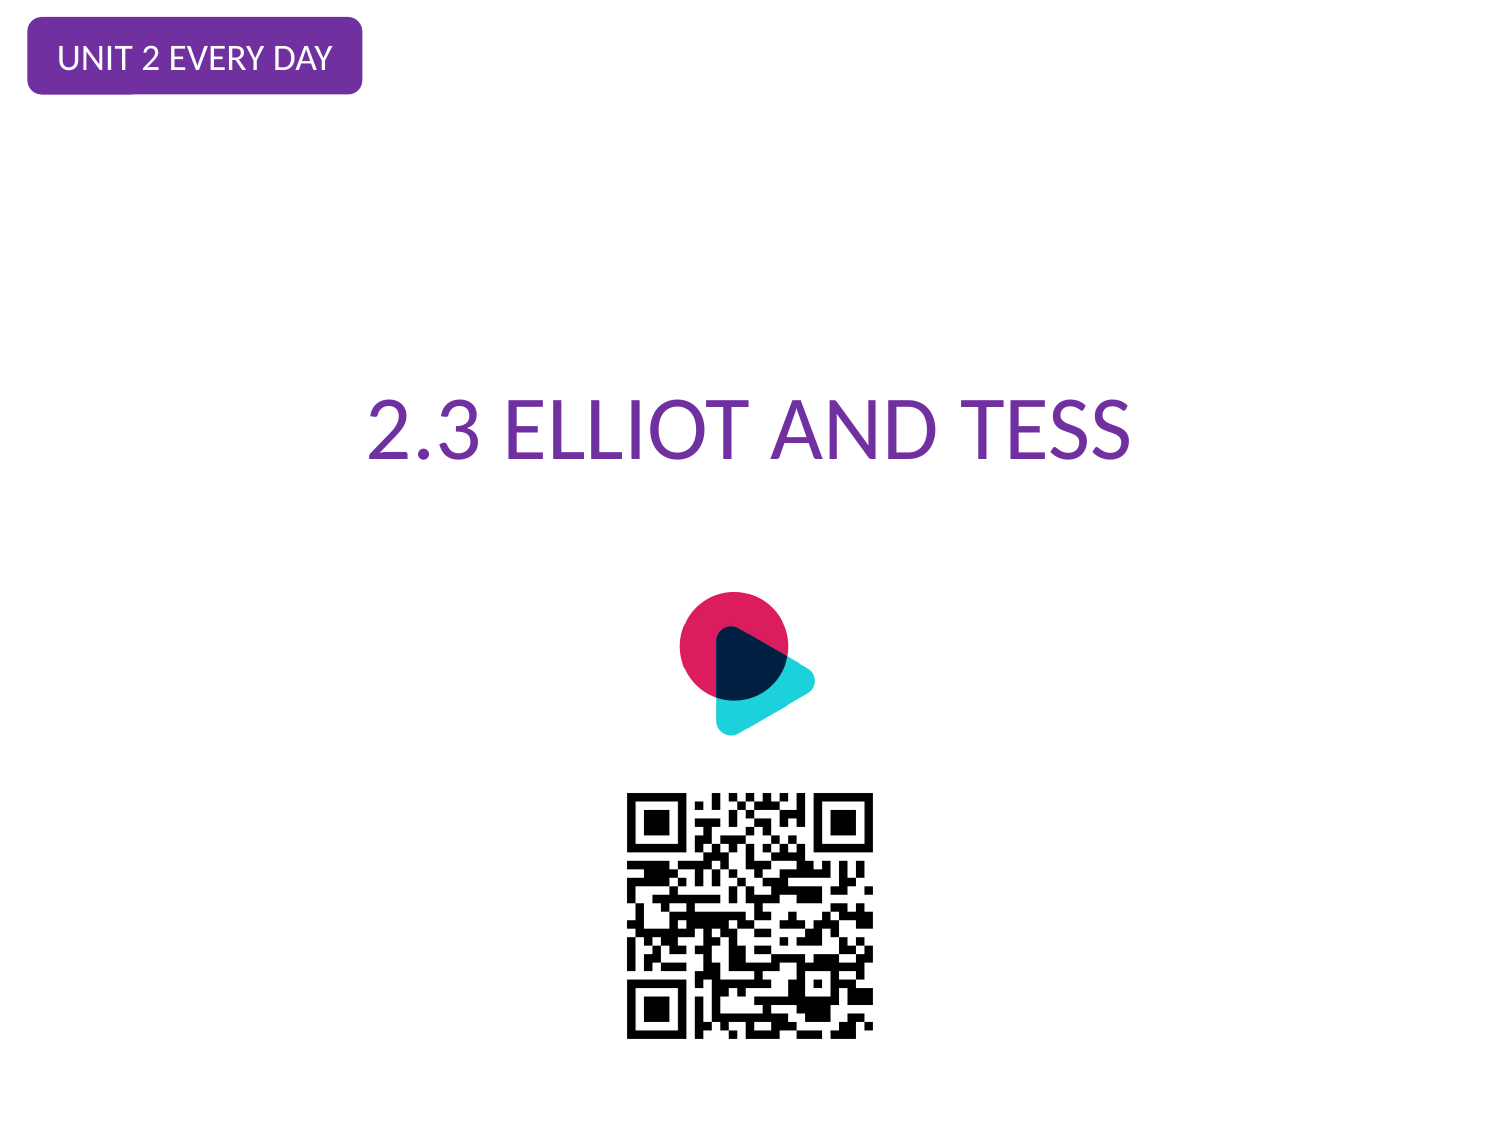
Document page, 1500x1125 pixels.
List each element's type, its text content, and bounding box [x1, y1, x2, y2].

picture [591, 538, 909, 1075]
text_box UNIT 2 EVERY DAY [27, 16, 363, 95]
title 2.3 ELLIOT AND TESS [112, 255, 1388, 591]
